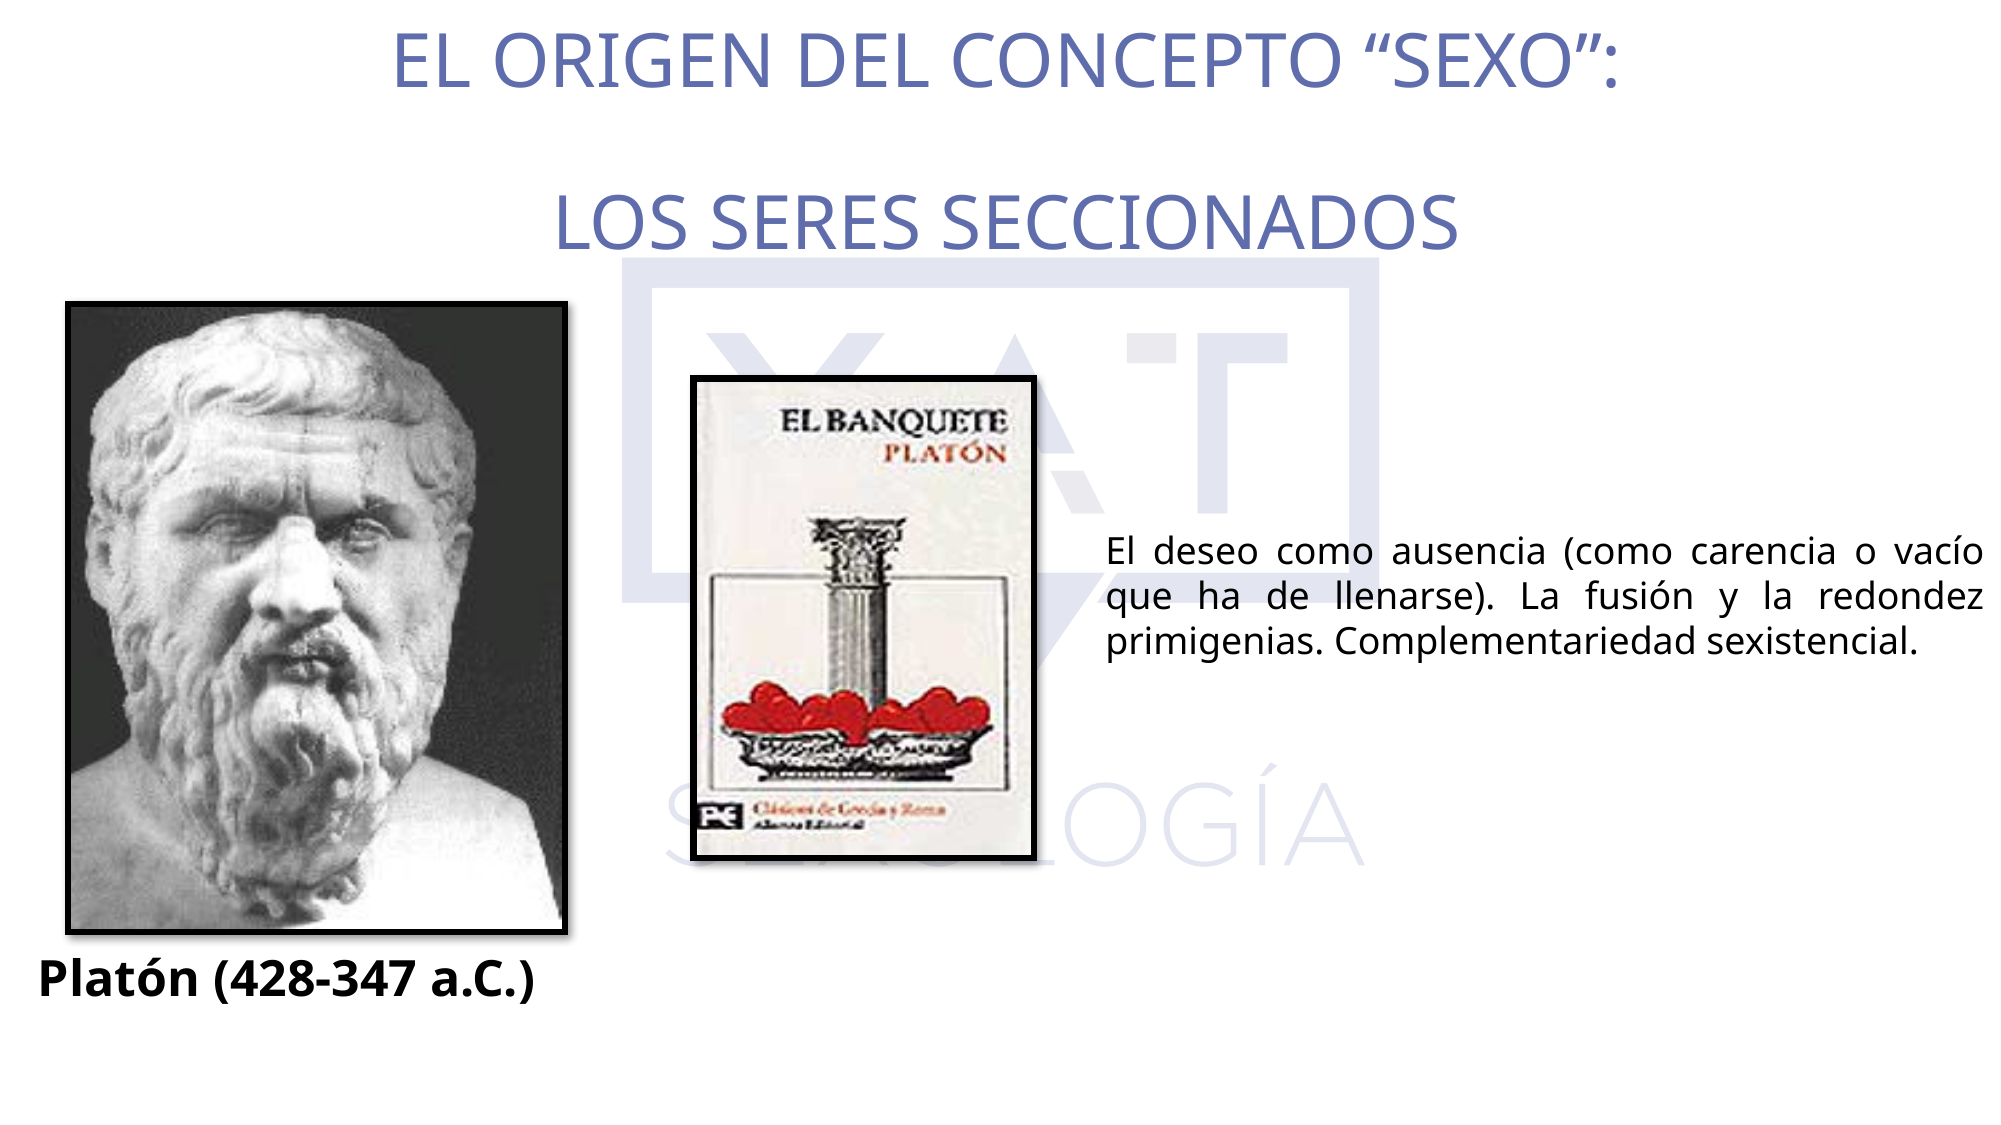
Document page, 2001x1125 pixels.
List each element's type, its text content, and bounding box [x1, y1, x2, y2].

text_box El deseo como ausencia (como carencia o vacío que ha de llenarse). La fusión y la redondez primigenias. Complementariedad sexistencial. [1090, 519, 2000, 670]
text_box EL ORIGEN DEL CONCEPTO “SEXO”: LOS SERES SECCIONADOS [6, 15, 2000, 185]
text_box Platón (428-347 a.C.) [22, 939, 642, 1014]
picture [696, 381, 1031, 855]
picture [70, 307, 562, 930]
